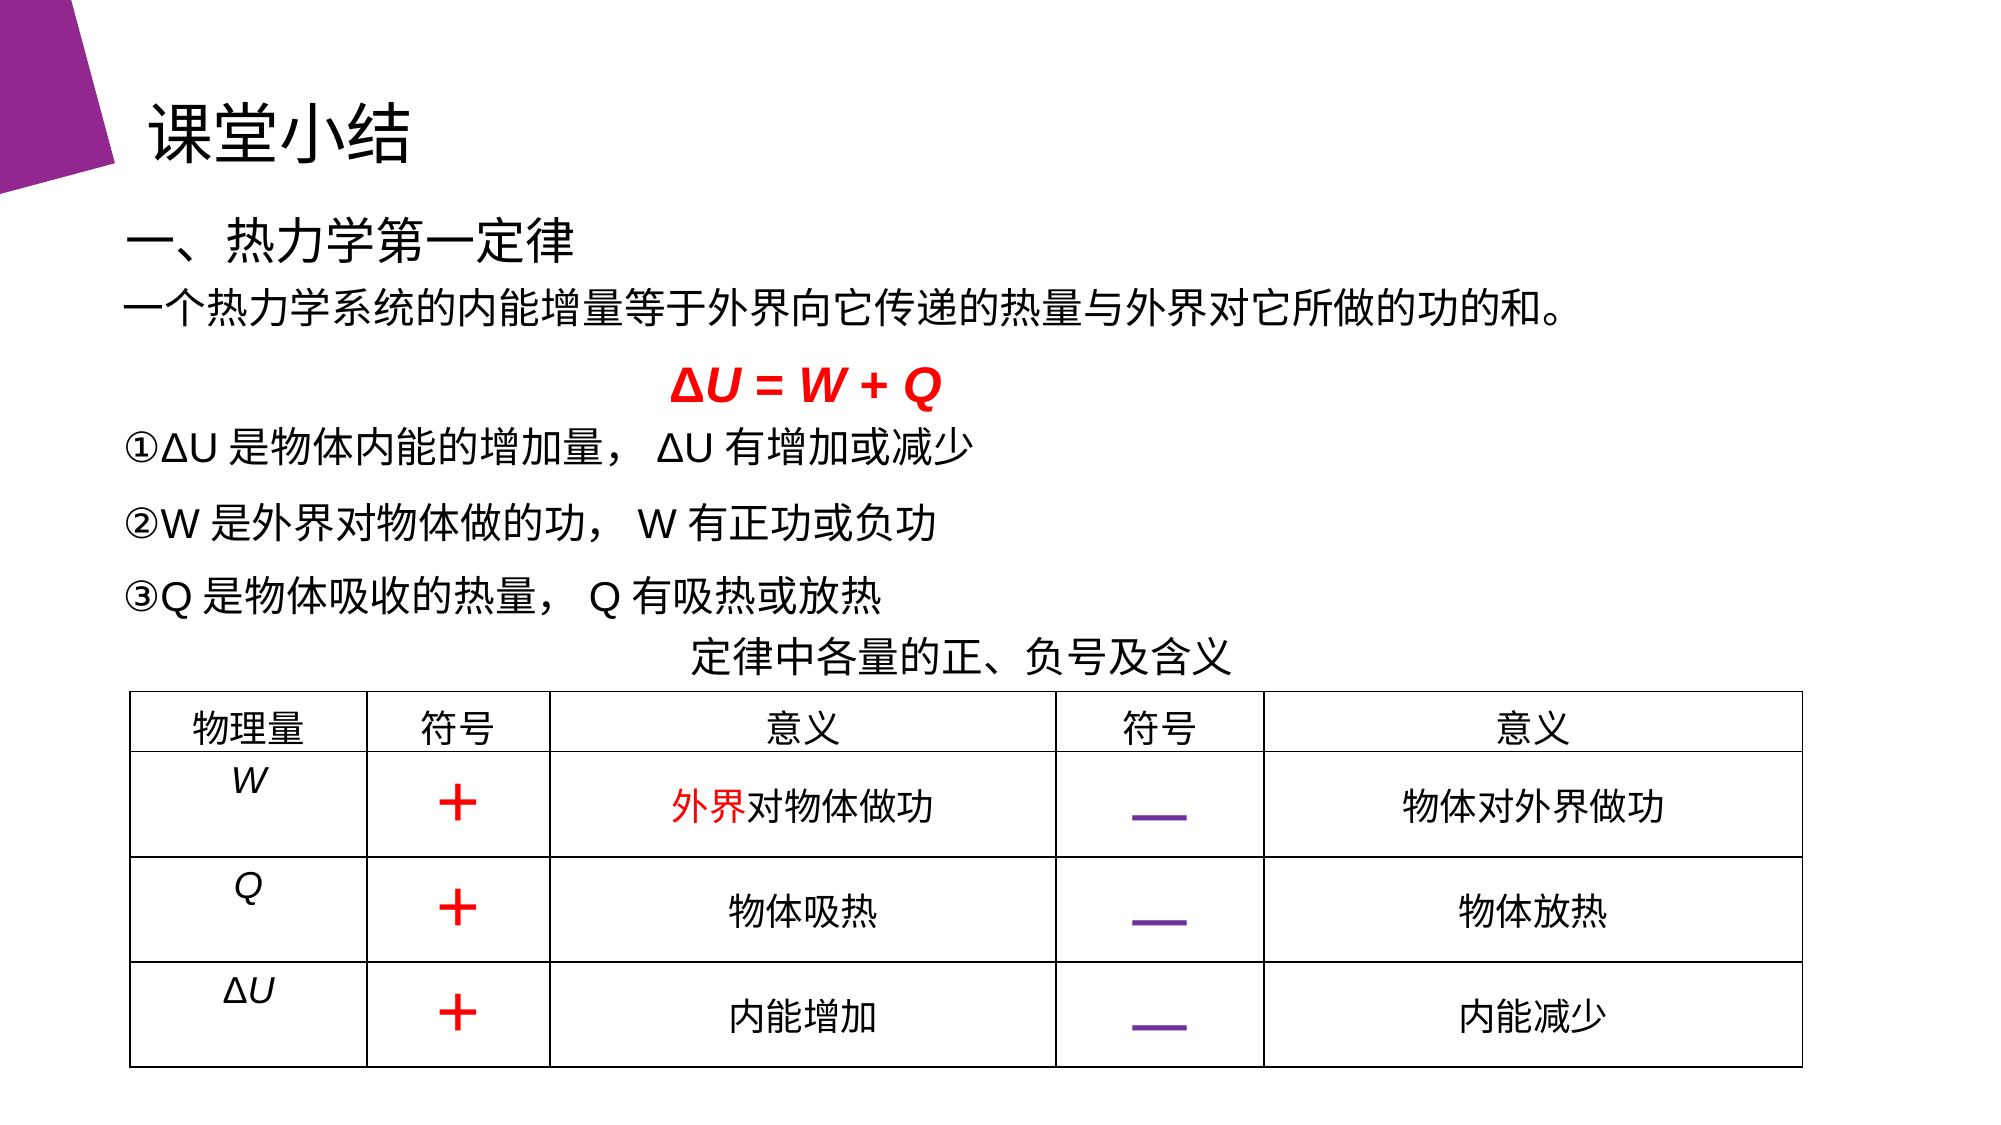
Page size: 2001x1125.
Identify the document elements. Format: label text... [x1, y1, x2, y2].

text_box 课堂小结 [131, 84, 429, 179]
table_cell 内能减少 [1265, 963, 1802, 1066]
table_header 意义 [1265, 692, 1802, 751]
text_box 一个热力学系统的内能增量等于外界向它传递的热量与外界对它所做的功的和。 [108, 274, 2000, 340]
table_cell W [131, 752, 366, 856]
table_cell + [368, 858, 549, 961]
table_cell 外界对物体做功 [551, 752, 1055, 856]
table_cell + [368, 963, 549, 1066]
table_cell － [1057, 858, 1263, 961]
table_cell 内能增加 [551, 963, 1055, 1066]
table_cell + [368, 752, 549, 856]
table_cell Q [131, 858, 366, 961]
text_box ③Q是物体吸收的热量，Q有吸热或放热 [108, 562, 1040, 628]
table_cell 物体对外界做功 [1265, 752, 1802, 856]
table_header 物理量 [131, 692, 366, 751]
table_cell － [1057, 963, 1263, 1066]
table_header 符号 [1057, 692, 1263, 751]
table_header 意义 [551, 692, 1055, 751]
table_cell 物体放热 [1265, 858, 1802, 961]
table_header 符号 [368, 692, 549, 751]
text_box 一、热力学第一定律 [110, 201, 591, 274]
text_box 定律中各量的正、负号及含义 [612, 623, 1312, 691]
text_box ②W是外界对物体做的功，W有正功或负功 [108, 489, 1340, 555]
table_cell ΔU [131, 963, 366, 1066]
table_cell 物体吸热 [551, 858, 1055, 961]
text_box ΔU = W + Q [612, 336, 1087, 413]
text_box ①ΔU是物体内能的增加量，ΔU有增加或减少 [108, 413, 1234, 478]
table_cell － [1057, 752, 1263, 856]
